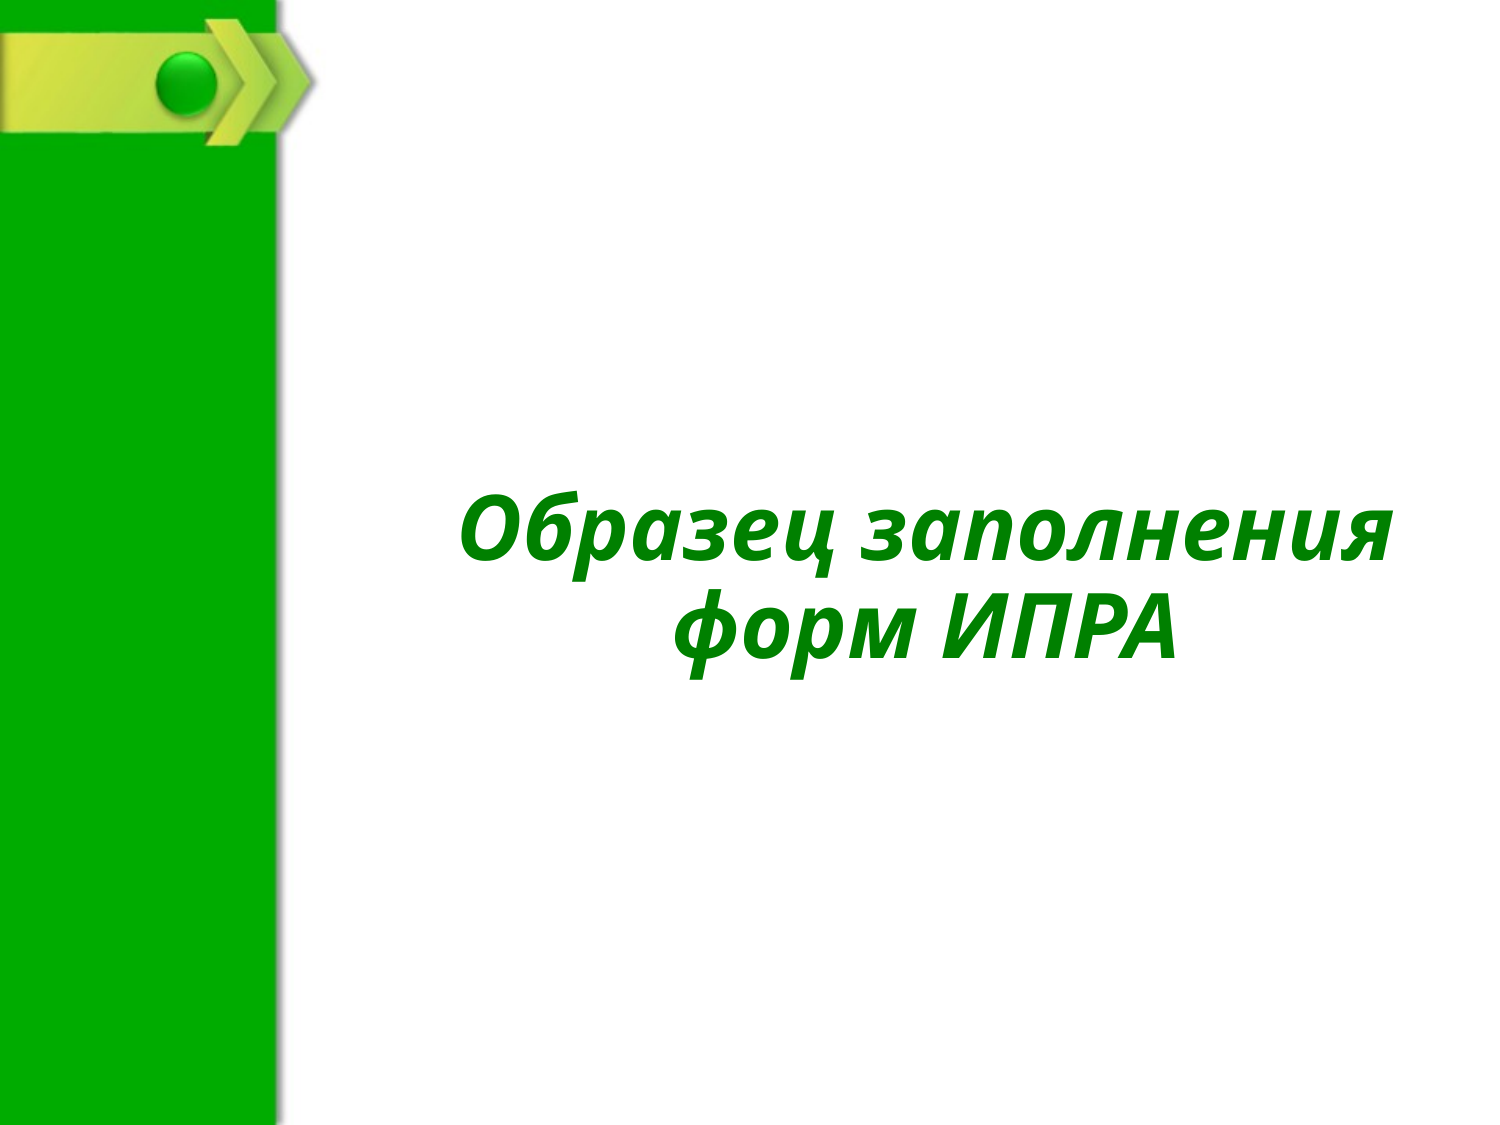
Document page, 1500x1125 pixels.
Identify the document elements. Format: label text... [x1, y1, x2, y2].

picture [0, 0, 1500, 1125]
title Образец заполнения форм ИПРА [352, 471, 1500, 864]
